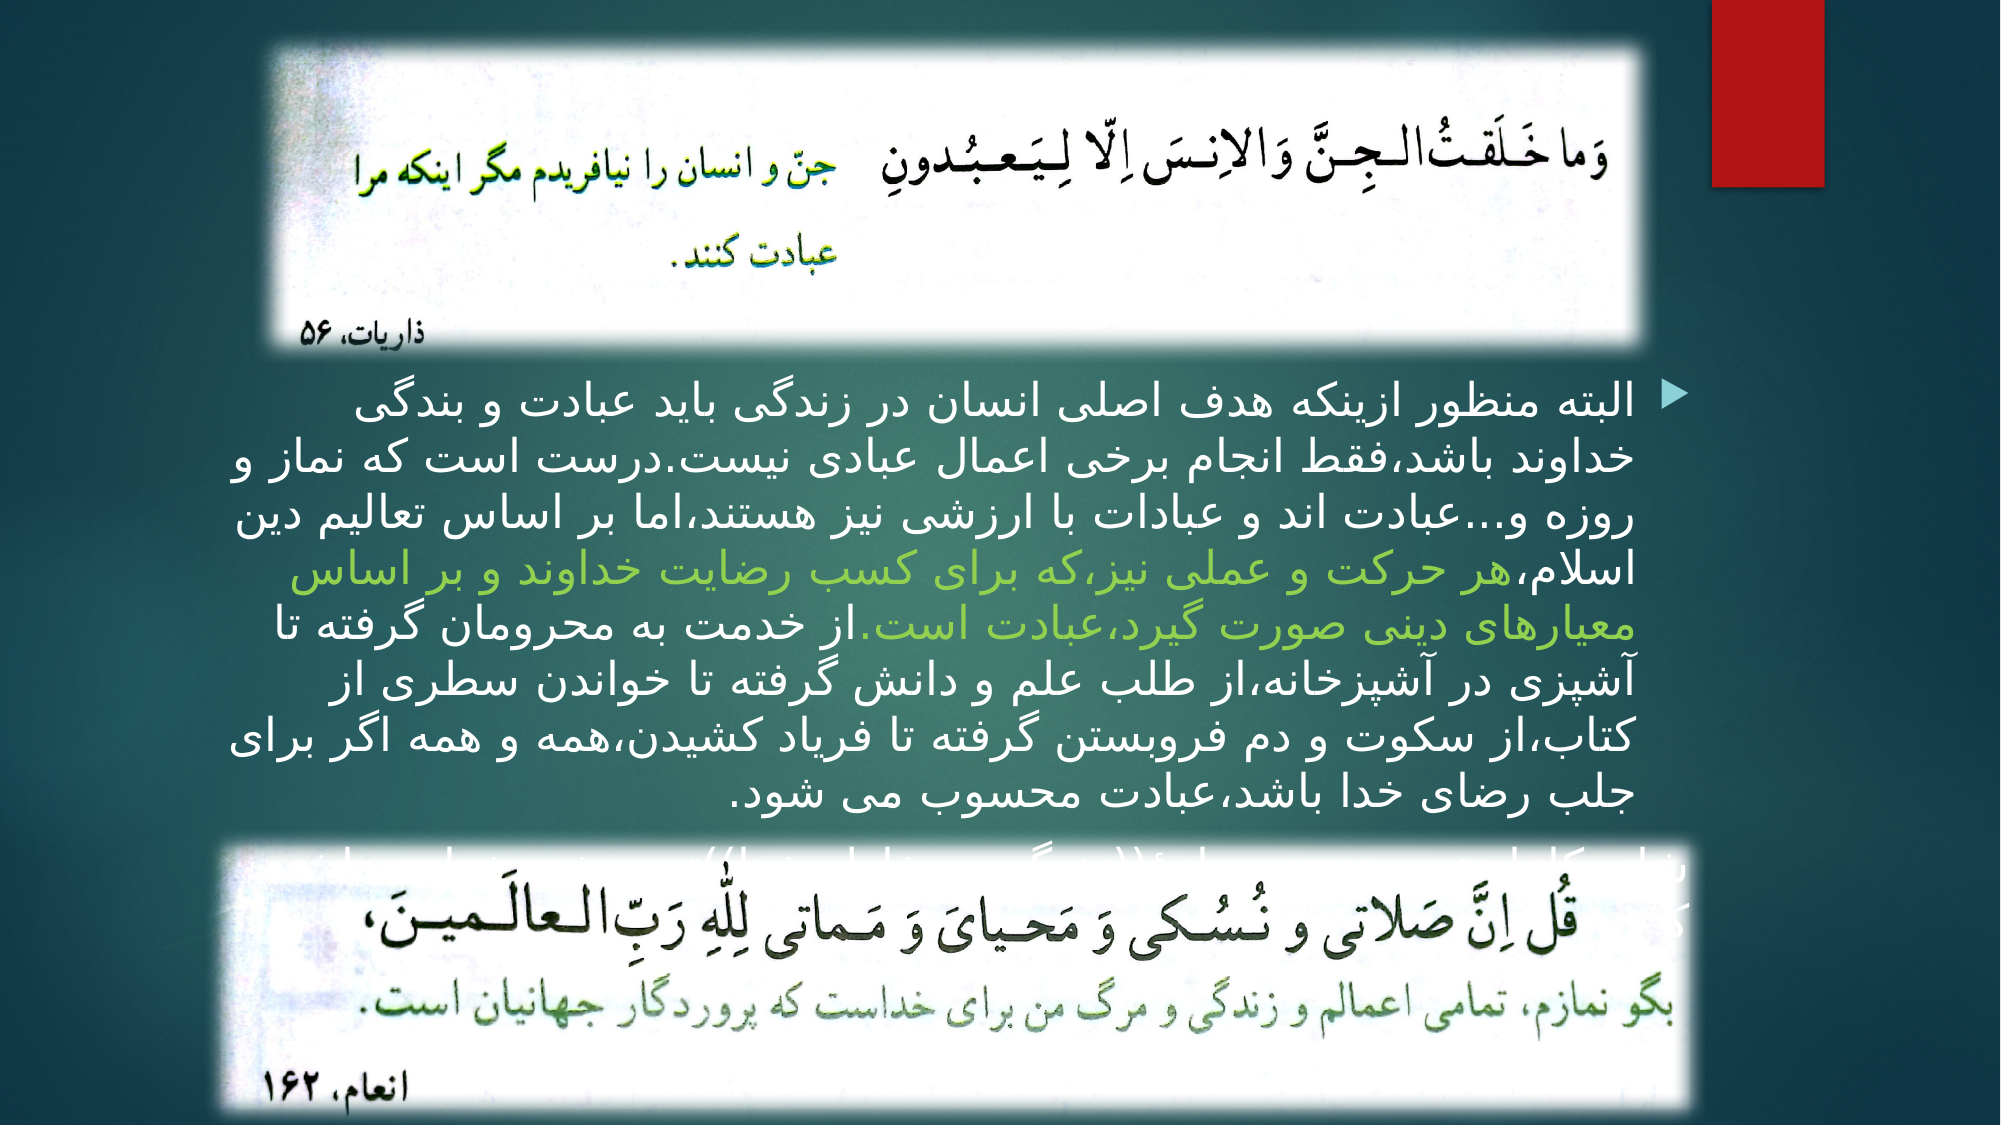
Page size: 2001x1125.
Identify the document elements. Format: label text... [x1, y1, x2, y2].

picture [253, 0, 1657, 364]
list البته منظور ازینکه هدف اصلی انسان در زندگی باید عبادت و بندگی خداوند باشد،فقط انجام برخی اعمال عبادی نیست.درست است که نماز و روزه و...عبادت اند و عبادات با ارزشی نیز هستند،اما بر اساس تعالیم دین اسلام،هر حرکت و عملی نیز،که برای کسب رضایت خداوند و بر اساس معیارهای دینی صورت گیرد،عبادت است.از خدمت به محرومان گرفته تا آشپزی در آشپزخانه،از طلب علم و دانش گرفته تا خواندن سطری از کتاب،از سکوت و دم فروبستن گرفته تا فریاد کشیدن،همه و همه اگر برای جلب رضای خدا باشد،عبادت محسوب می شود. شاید کامل ترین تعبیر دربارۀ((زندگی به خاطر خدا))تعبیر خود خداوند باشد که می فرماید: [210, 362, 1706, 829]
picture [0, 437, 1706, 1125]
